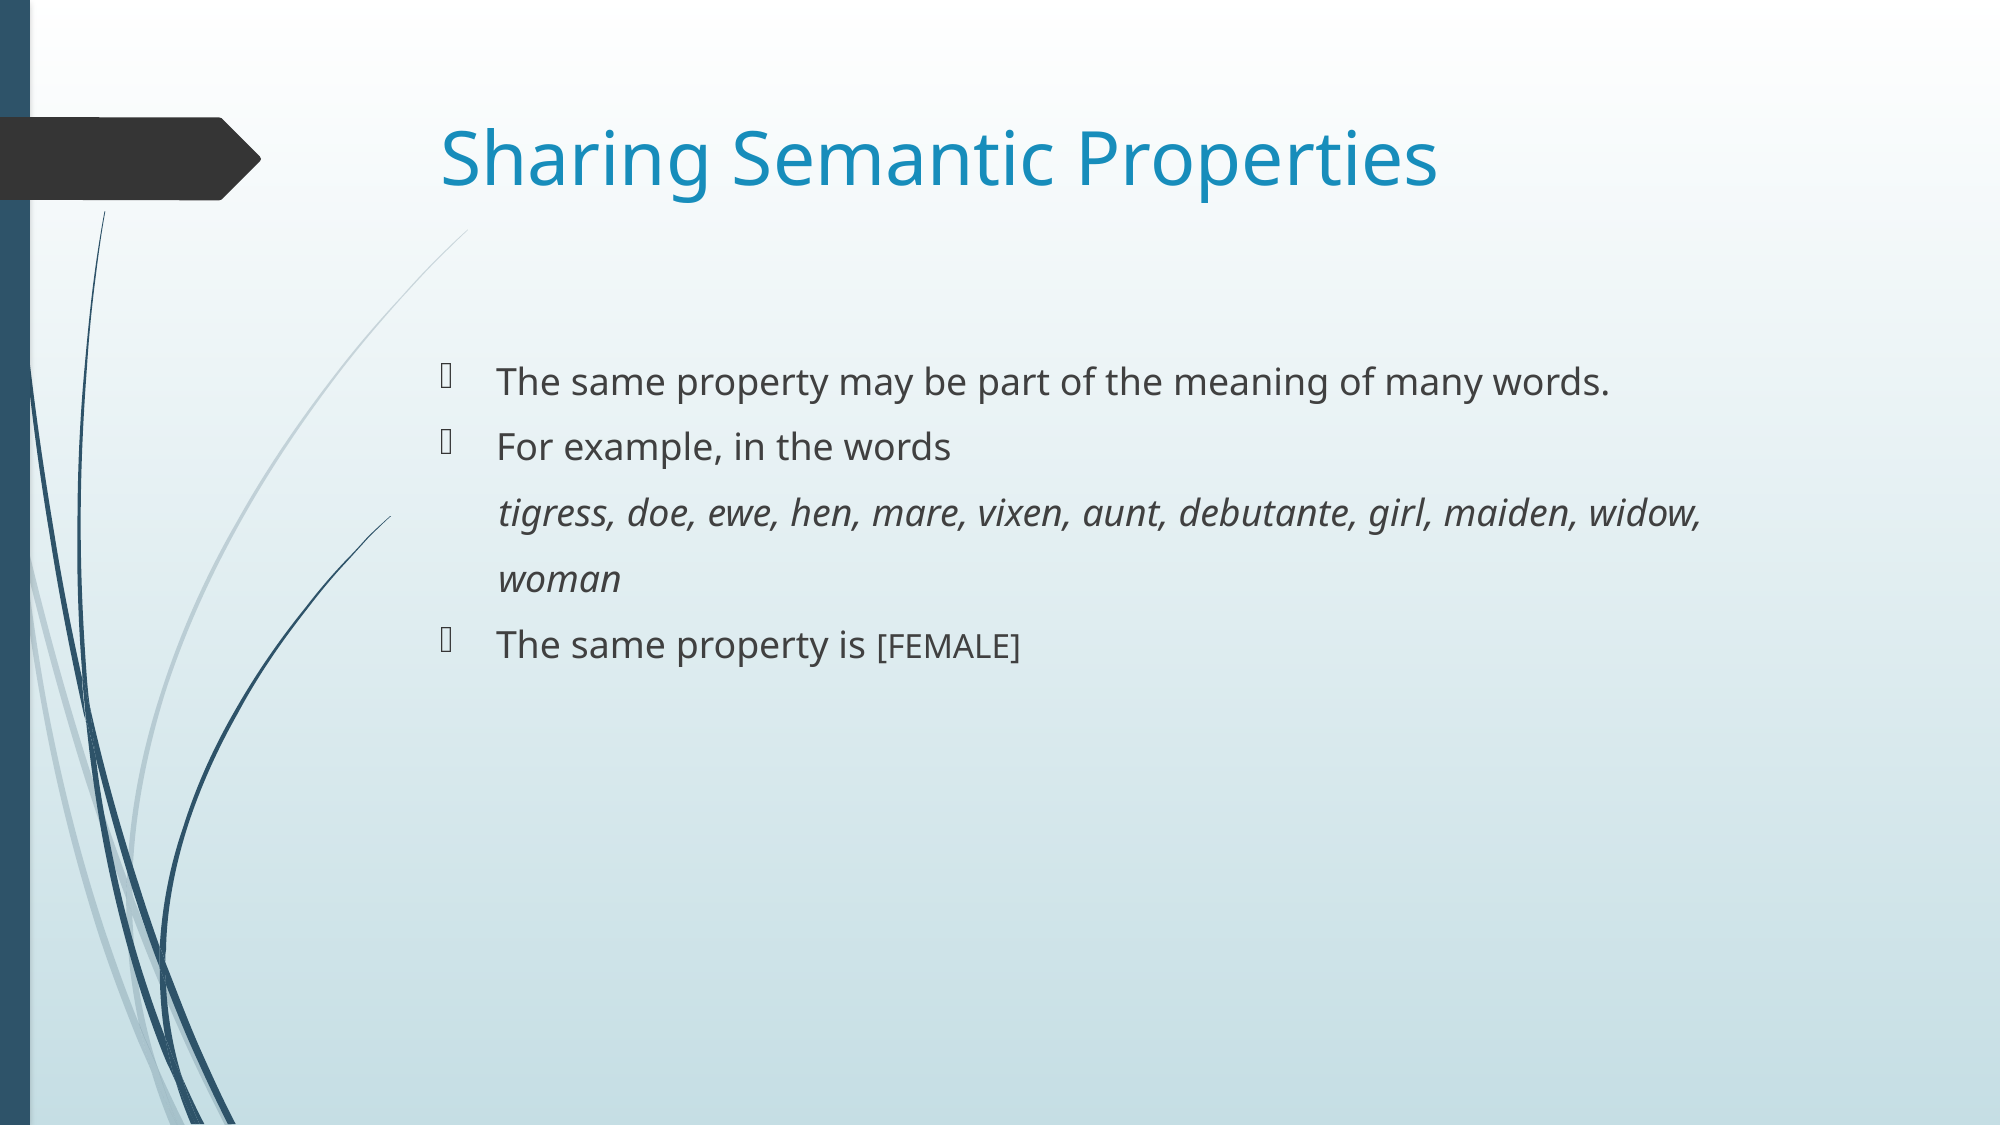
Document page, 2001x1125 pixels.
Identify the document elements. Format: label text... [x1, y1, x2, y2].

list The same property may be part of the meaning of many words. For example, in the words tigress, doe, ewe, hen, mare, vixen, aunt, debutante, girl, maiden, widow, woman The same property is [FEMALE] [424, 350, 1888, 970]
title Sharing Semantic Properties [425, 102, 1888, 313]
